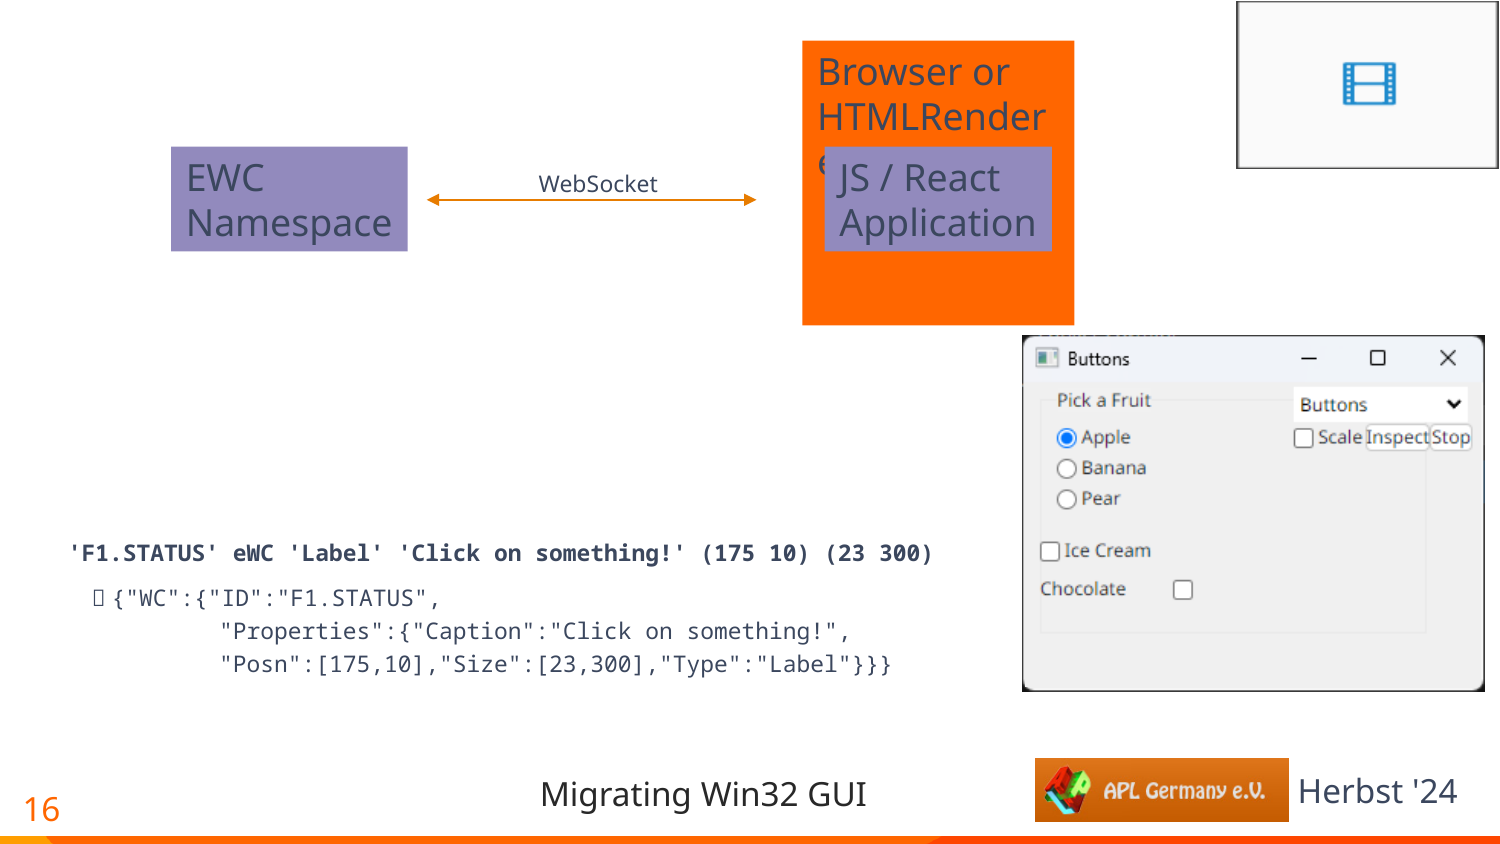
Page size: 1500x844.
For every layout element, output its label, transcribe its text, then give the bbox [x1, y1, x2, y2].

text_box JS / React Application [824, 146, 1052, 252]
text_box EWC Namespace [171, 146, 408, 252]
picture [0, 836, 1500, 844]
text_box 'F1.STATUS' eWC 'Label' 'Click on something!' (175 10) (23 300)  {"WC":{"ID":"F1.STATUS", "Properties":{"Caption":"Click on something!", "Posn":[175,10],"Size":[23,300],"Type":"Label"}}} [53, 525, 1500, 709]
picture [1022, 335, 1485, 692]
picture [1035, 758, 1289, 822]
text_box WebSocket [523, 161, 673, 199]
text_box Browser or HTMLRenderer [802, 40, 1075, 326]
